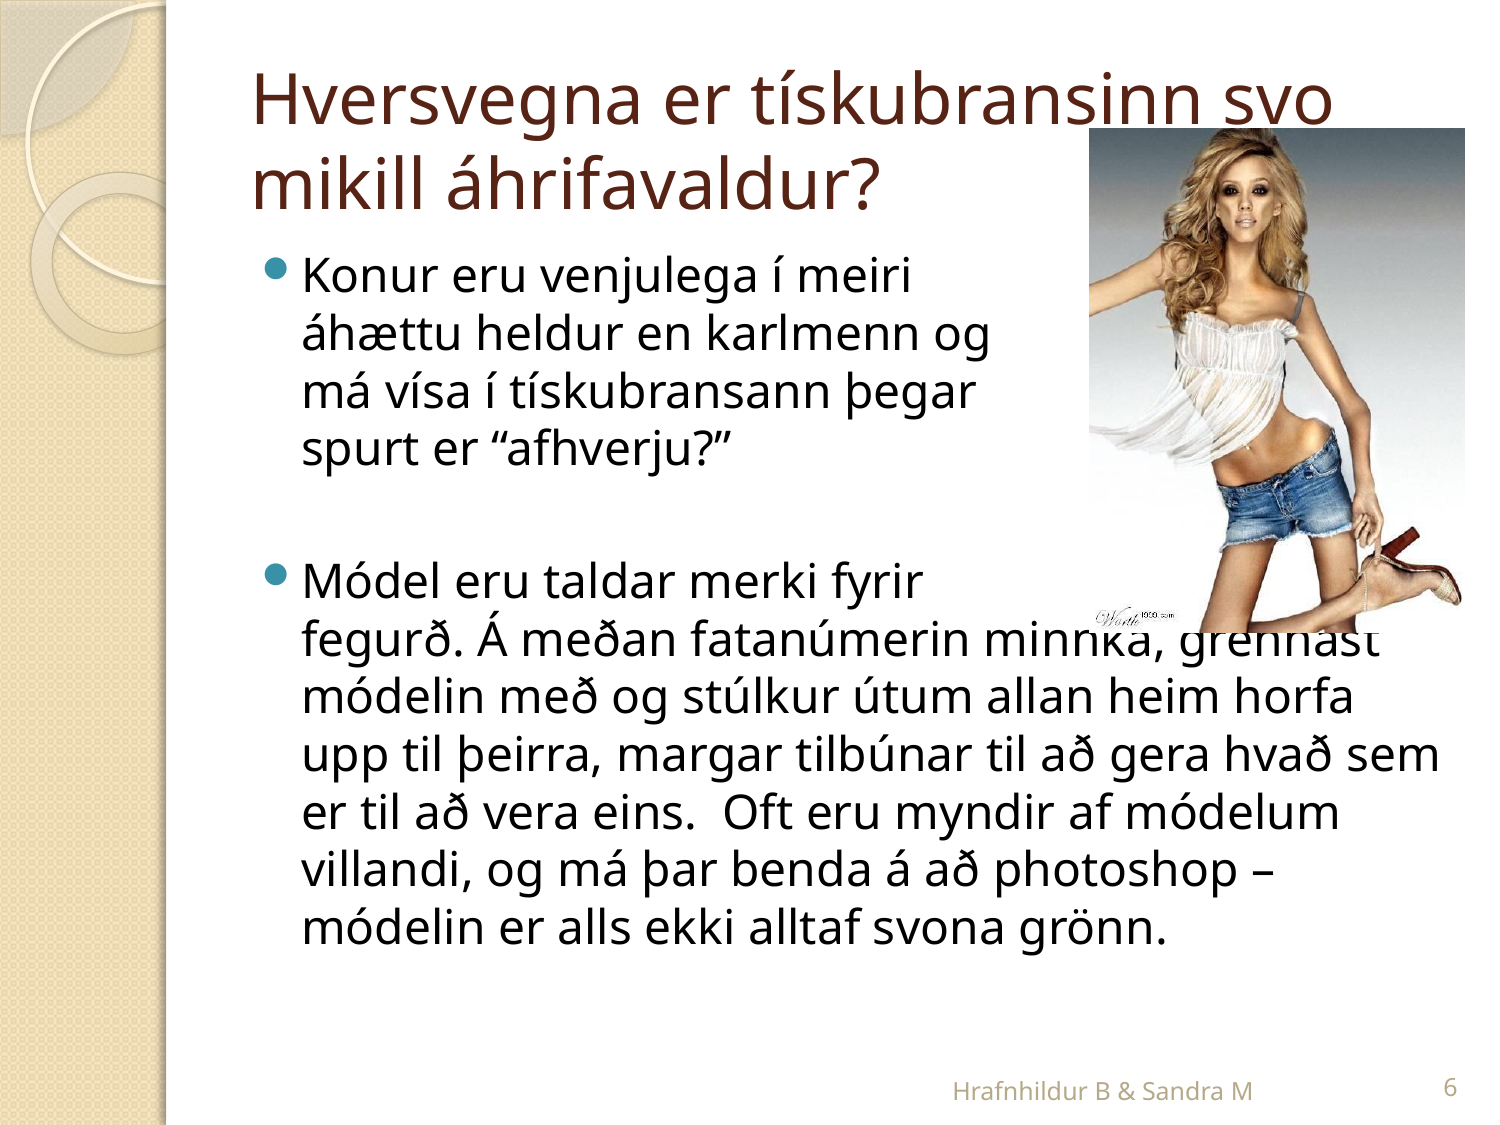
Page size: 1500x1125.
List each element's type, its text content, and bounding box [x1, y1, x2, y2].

title Hversvegna er tískubransinn svo mikill áhrifavaldur? [235, 45, 1466, 233]
picture [1089, 128, 1466, 634]
list Konur eru venjulega í meiri áhættu heldur en karlmenn og má vísa í tískubransann þegar spurt er “afhverju?” Módel eru taldar merki fyrir fegurð. Á meðan fatanúmerin minnka, grennast módelin með og stúlkur útum allan heim horfa upp til þeirra, margar tilbúnar til að gera hvað sem er til að vera eins. Oft eru myndir af módelum villandi, og má þar benda á að photoshop – módelin er alls ekki alltaf svona grönn. [235, 237, 1466, 1025]
slide_number 6 [1413, 1034, 1488, 1113]
footer Hrafnhildur B & Sandra M [937, 1042, 1413, 1113]
